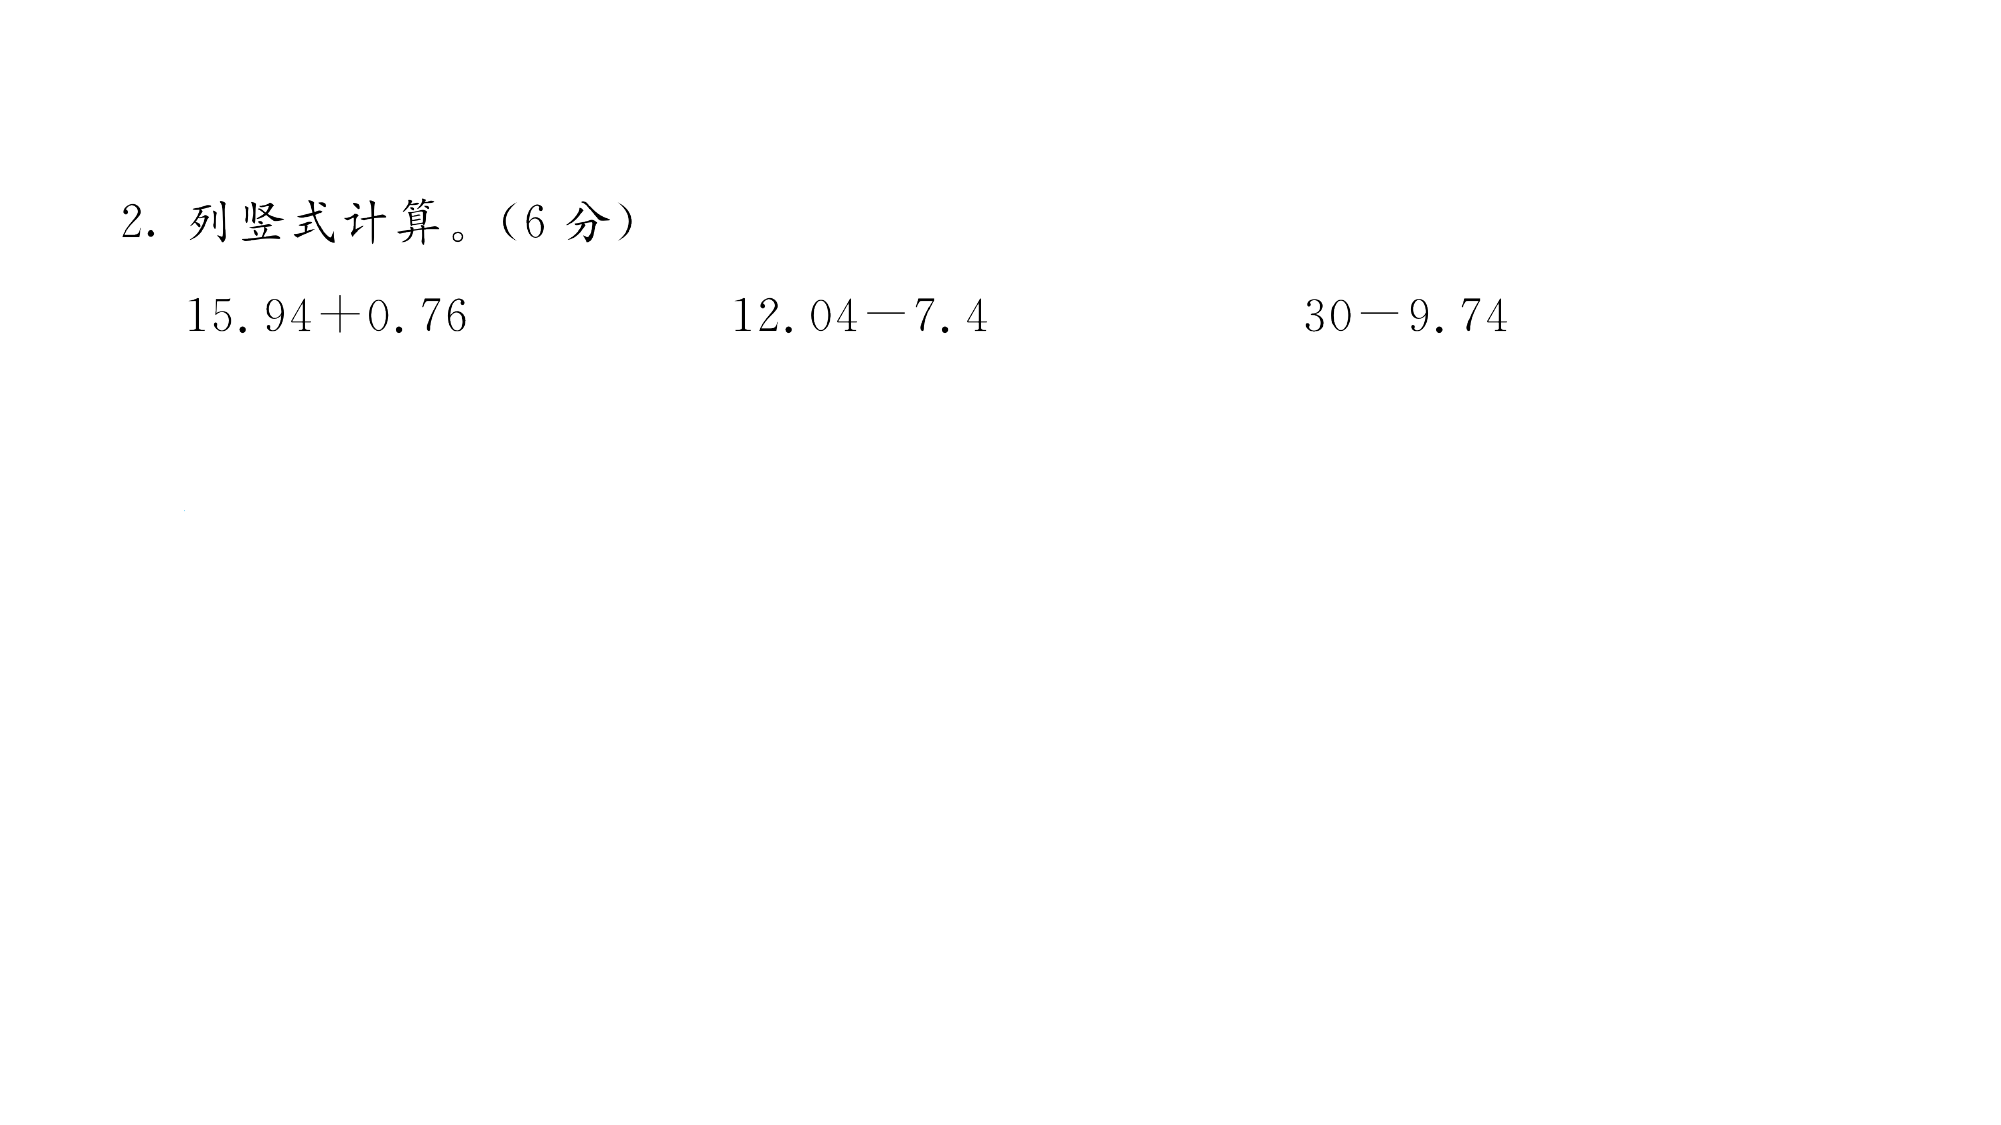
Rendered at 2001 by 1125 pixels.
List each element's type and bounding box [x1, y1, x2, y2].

picture [118, 177, 2000, 603]
